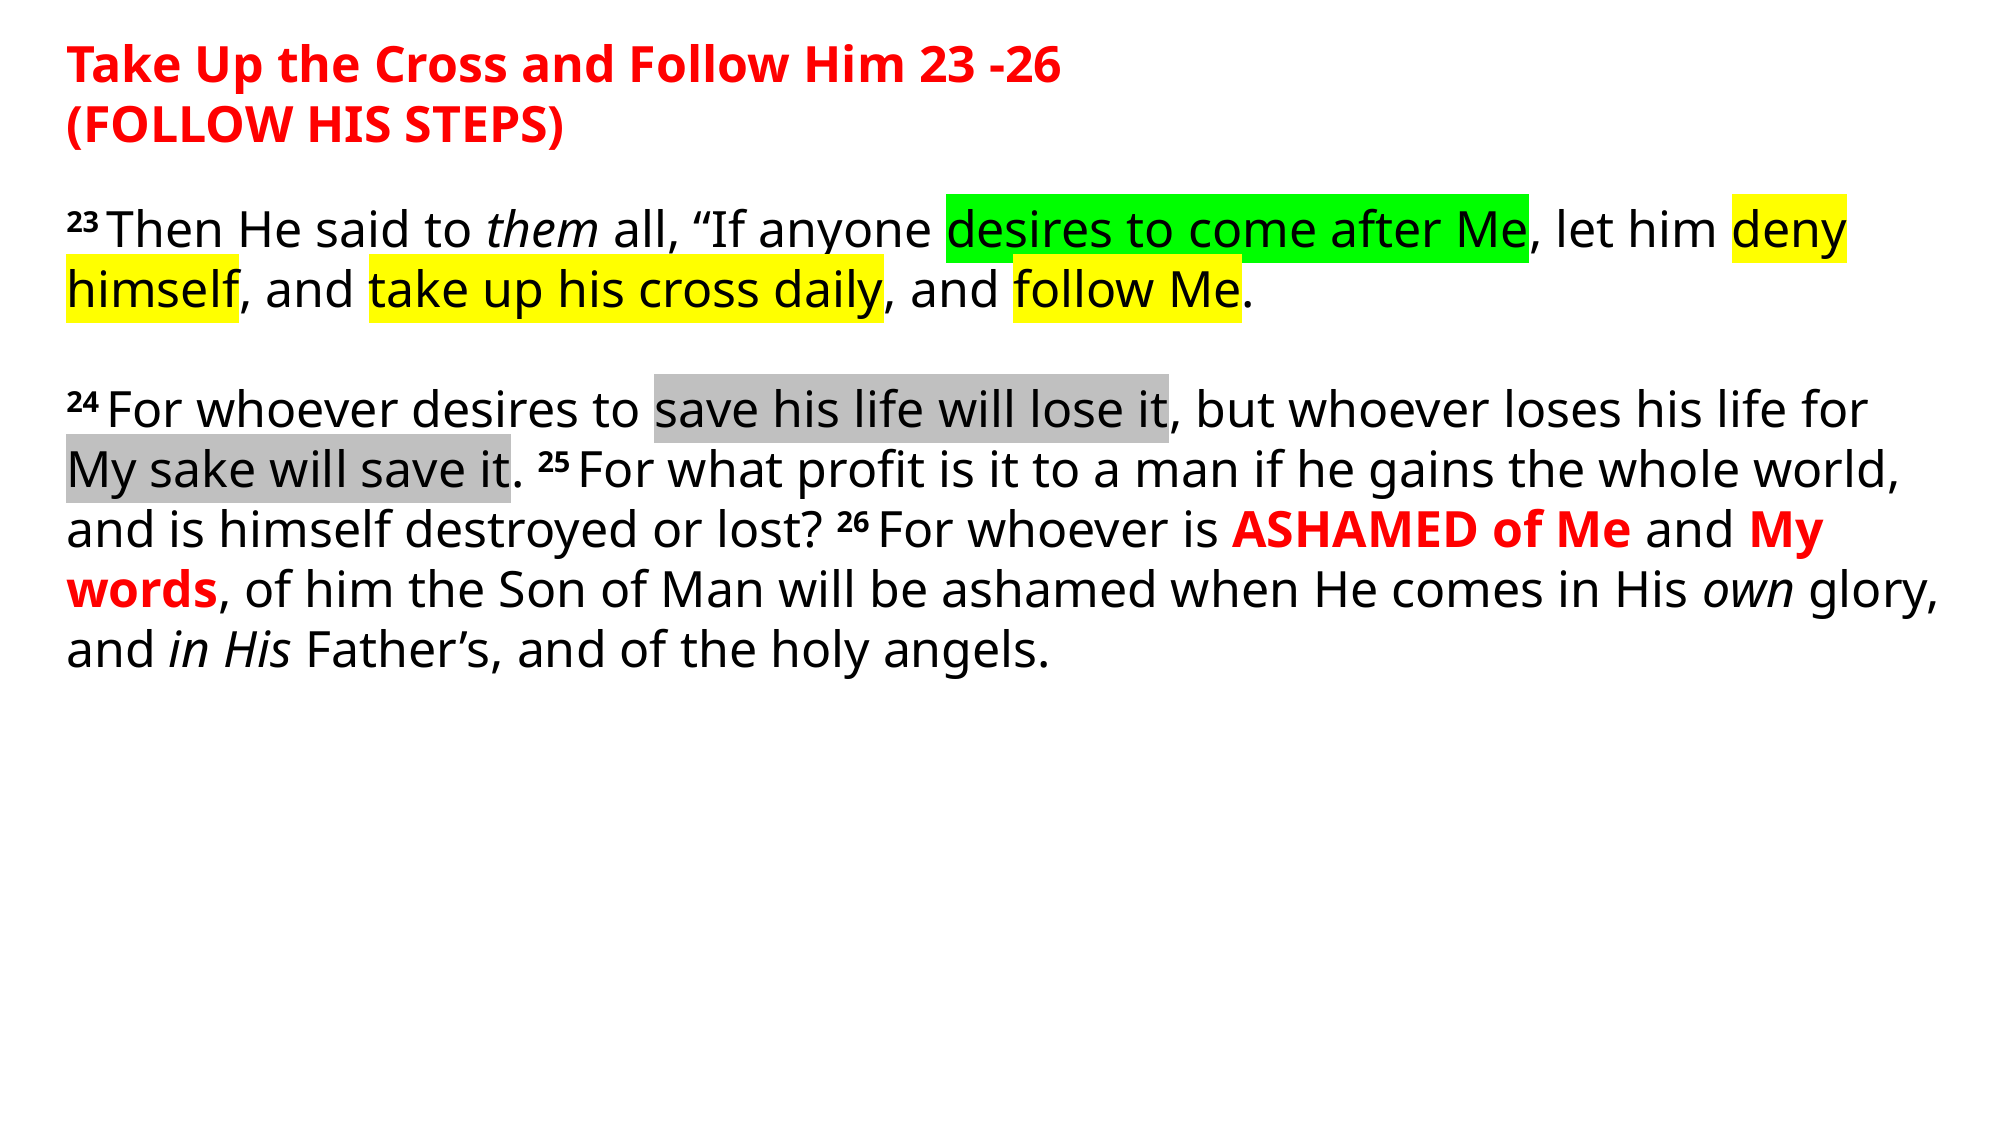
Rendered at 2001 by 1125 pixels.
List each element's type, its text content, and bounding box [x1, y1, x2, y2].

text_box Take Up the Cross and Follow Him 23 -26 (FOLLOW HIS STEPS) 23 Then He said to them all, “If anyone desires to come after Me, let him deny himself, and take up his cross daily, and follow Me. 24 For whoever desires to save his life will lose it, but whoever loses his life for My sake will save it. 25 For what profit is it to a man if he gains the whole world, and is himself destroyed or lost? 26 For whoever is ASHAMED of Me and My words, of him the Son of Man will be ashamed when He comes in His own glory, and in His Father’s, and of the holy angels. [51, 25, 1961, 746]
